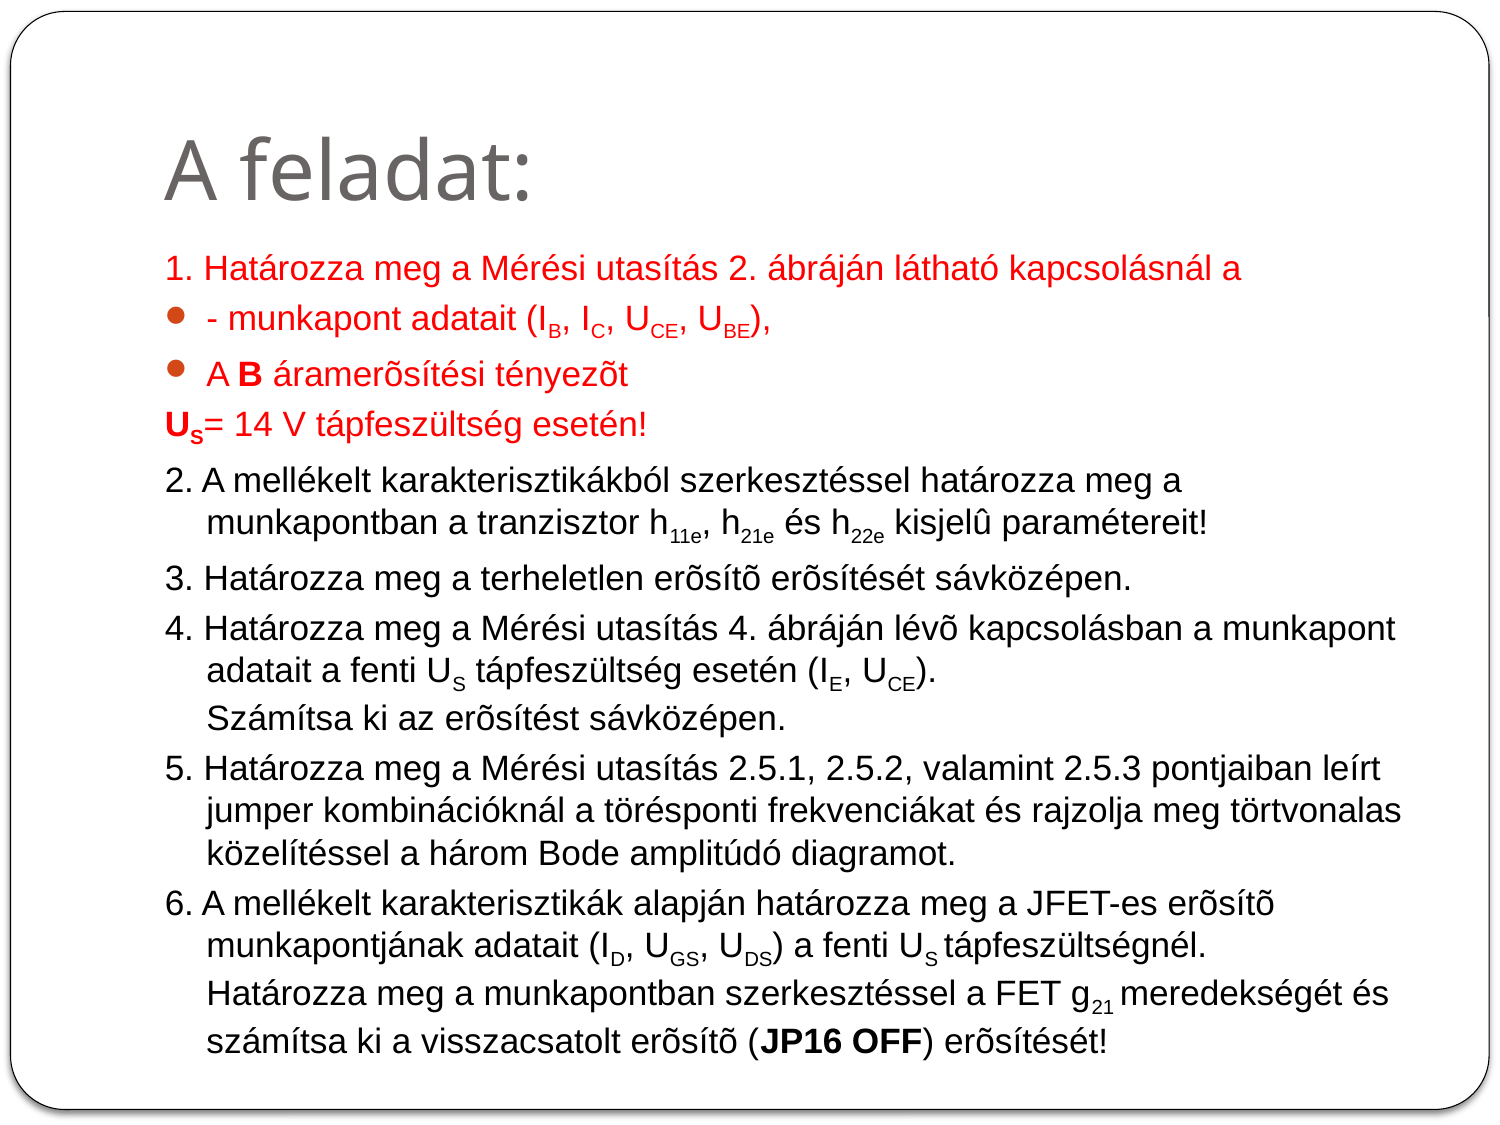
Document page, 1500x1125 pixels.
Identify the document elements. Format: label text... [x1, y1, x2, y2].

list 1. Határozza meg a Mérési utasítás 2. ábráján látható kapcsolásnál a - munkapont adatait (IB, IC, UCE, UBE), A B áramerõsítési tényezõt US= 14 V tápfeszültség esetén! 2. A mellékelt karakterisztikákból szerkesztéssel határozza meg a munkapontban a tranzisztor h11e, h21e és h22e kisjelû paramétereit! 3. Határozza meg a terheletlen erõsítõ erõsítését sávközépen. 4. Határozza meg a Mérési utasítás 4. ábráján lévõ kapcsolásban a munkapont adatait a fenti US tápfeszültség esetén (IE, UCE). Számítsa ki az erõsítést sávközépen. 5. Határozza meg a Mérési utasítás 2.5.1, 2.5.2, valamint 2.5.3 pontjaiban leírt jumper kombinációknál a törésponti frekvenciákat és rajzolja meg törtvonalas közelítéssel a három Bode amplitúdó diagramot. 6. A mellékelt karakterisztikák alapján határozza meg a JFET-es erõsítõ munkapontjának adatait (ID, UGS, UDS) a fenti US tápfeszültségnél. Határozza meg a munkapontban szerkesztéssel a FET g21 meredekségét és számítsa ki a visszacsatolt erõsítõ (JP16 OFF) erõsítését! [150, 237, 1425, 1079]
title A feladat: [150, 45, 1425, 233]
